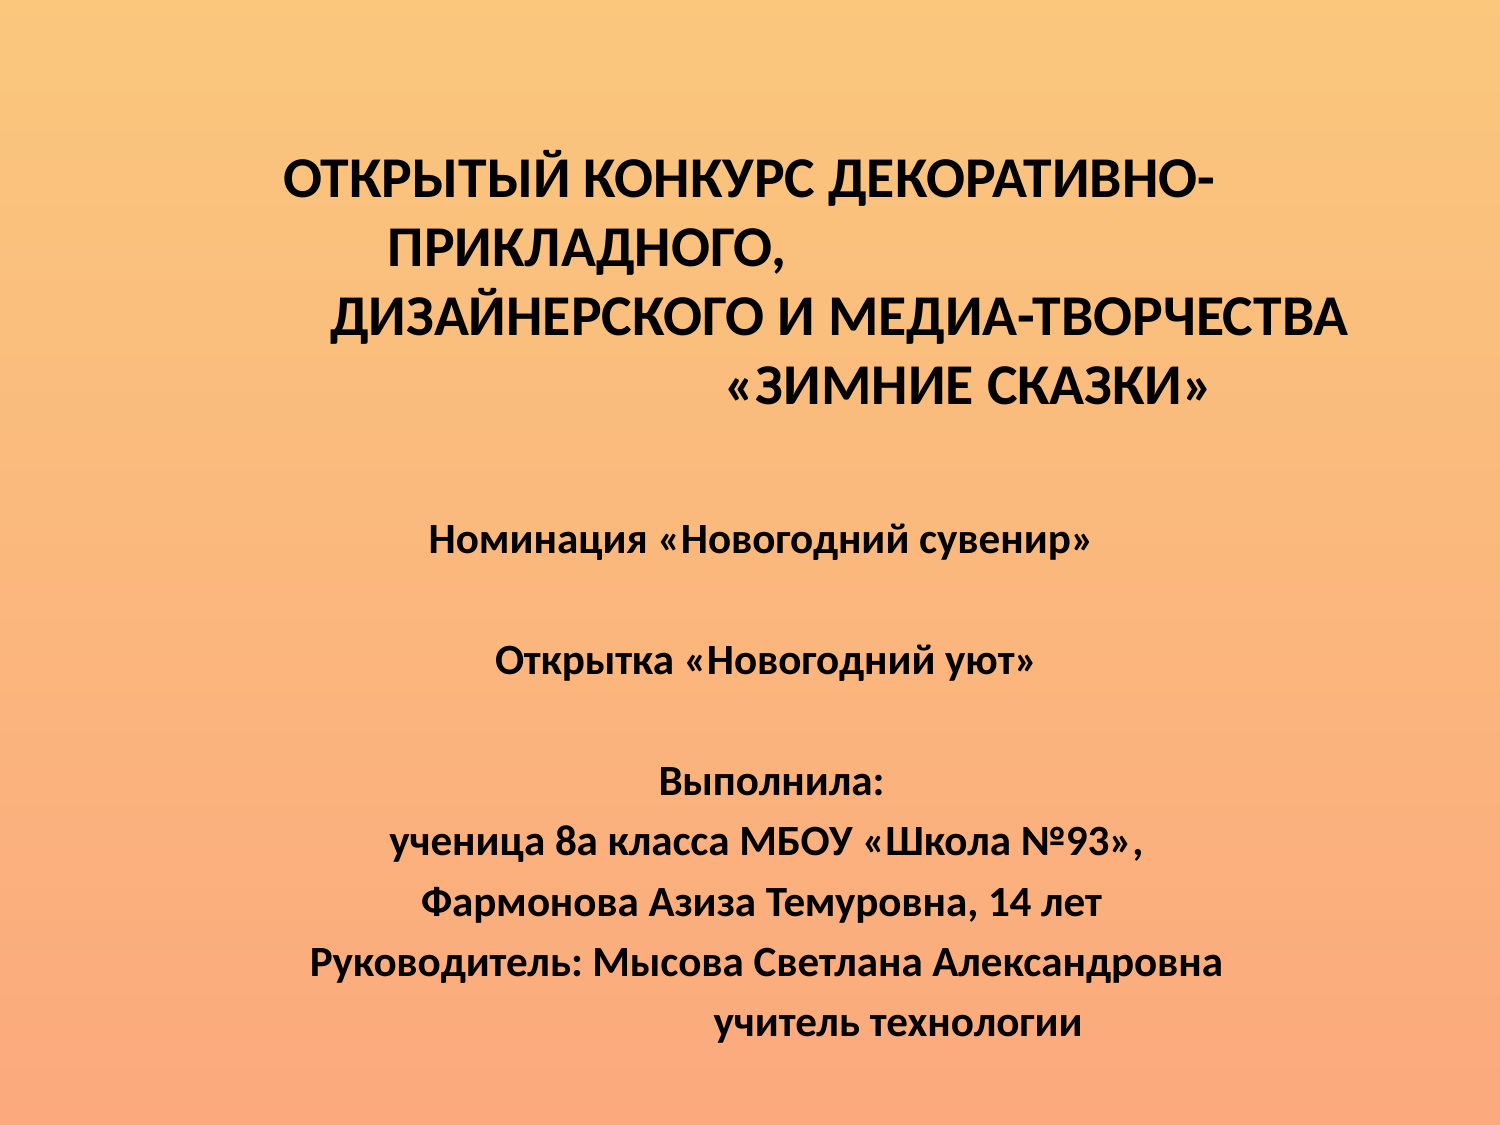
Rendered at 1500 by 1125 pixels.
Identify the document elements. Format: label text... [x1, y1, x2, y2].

title ОТКРЫТЫЙ КОНКУРС ДЕКОРАТИВНО-ПРИКЛАДНОГО, ДИЗАЙНЕРСКОГО И МЕДИА-ТВОРЧЕСТВА «ЗИМНИЕ СКАЗКИ» [112, 113, 1388, 503]
subtitle Номинация «Новогодний сувенир» Открытка «Новогодний уют» Выполнила: ученица 8а класса МБОУ «Школа №93», Фармонова Азиза Темуровна, 14 лет Руководитель: Мысова Светлана Александровна учитель технологии [112, 503, 1412, 1059]
